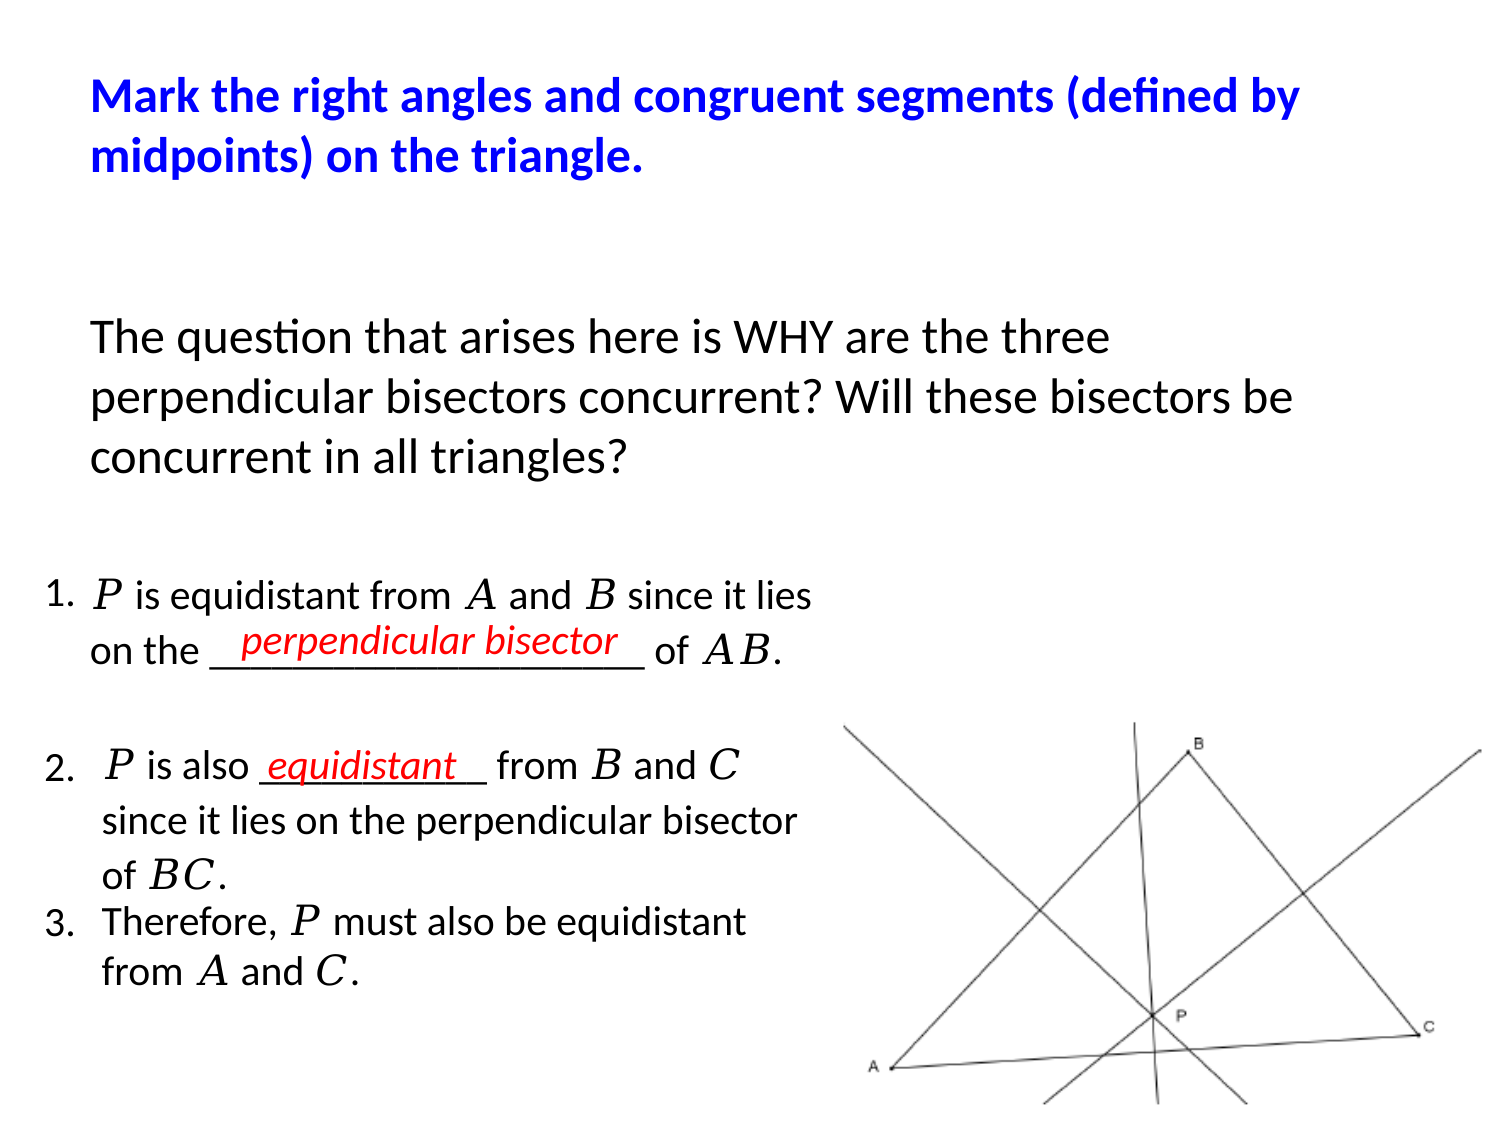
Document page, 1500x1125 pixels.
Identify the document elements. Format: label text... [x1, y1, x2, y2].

text_box equidistant [252, 730, 489, 796]
text_box The question that arises here is WHY are the three perpendicular bisectors concurrent? Will these bisectors be concurrent in all triangles? [75, 296, 1397, 492]
text_box 1. 2. 3. [29, 556, 121, 1047]
text_box 𝑃 is also ___________ from 𝐵 and 𝐶 since it lies on the perpendicular bisector of 𝐵𝐶. [121, 725, 831, 886]
text_box 𝑃 is equidistant from 𝐴 and 𝐵 since it lies on the _____________________ of 𝐴𝐵. [75, 555, 837, 680]
text_box Therefore, 𝑃 must also be equidistant from 𝐴 and 𝐶. [121, 886, 831, 1002]
text_box perpendicular bisector [226, 605, 666, 670]
picture [836, 670, 1500, 1125]
text_box Mark the right angles and congruent segments (defined by midpoints) on the triangle. [74, 55, 1425, 190]
